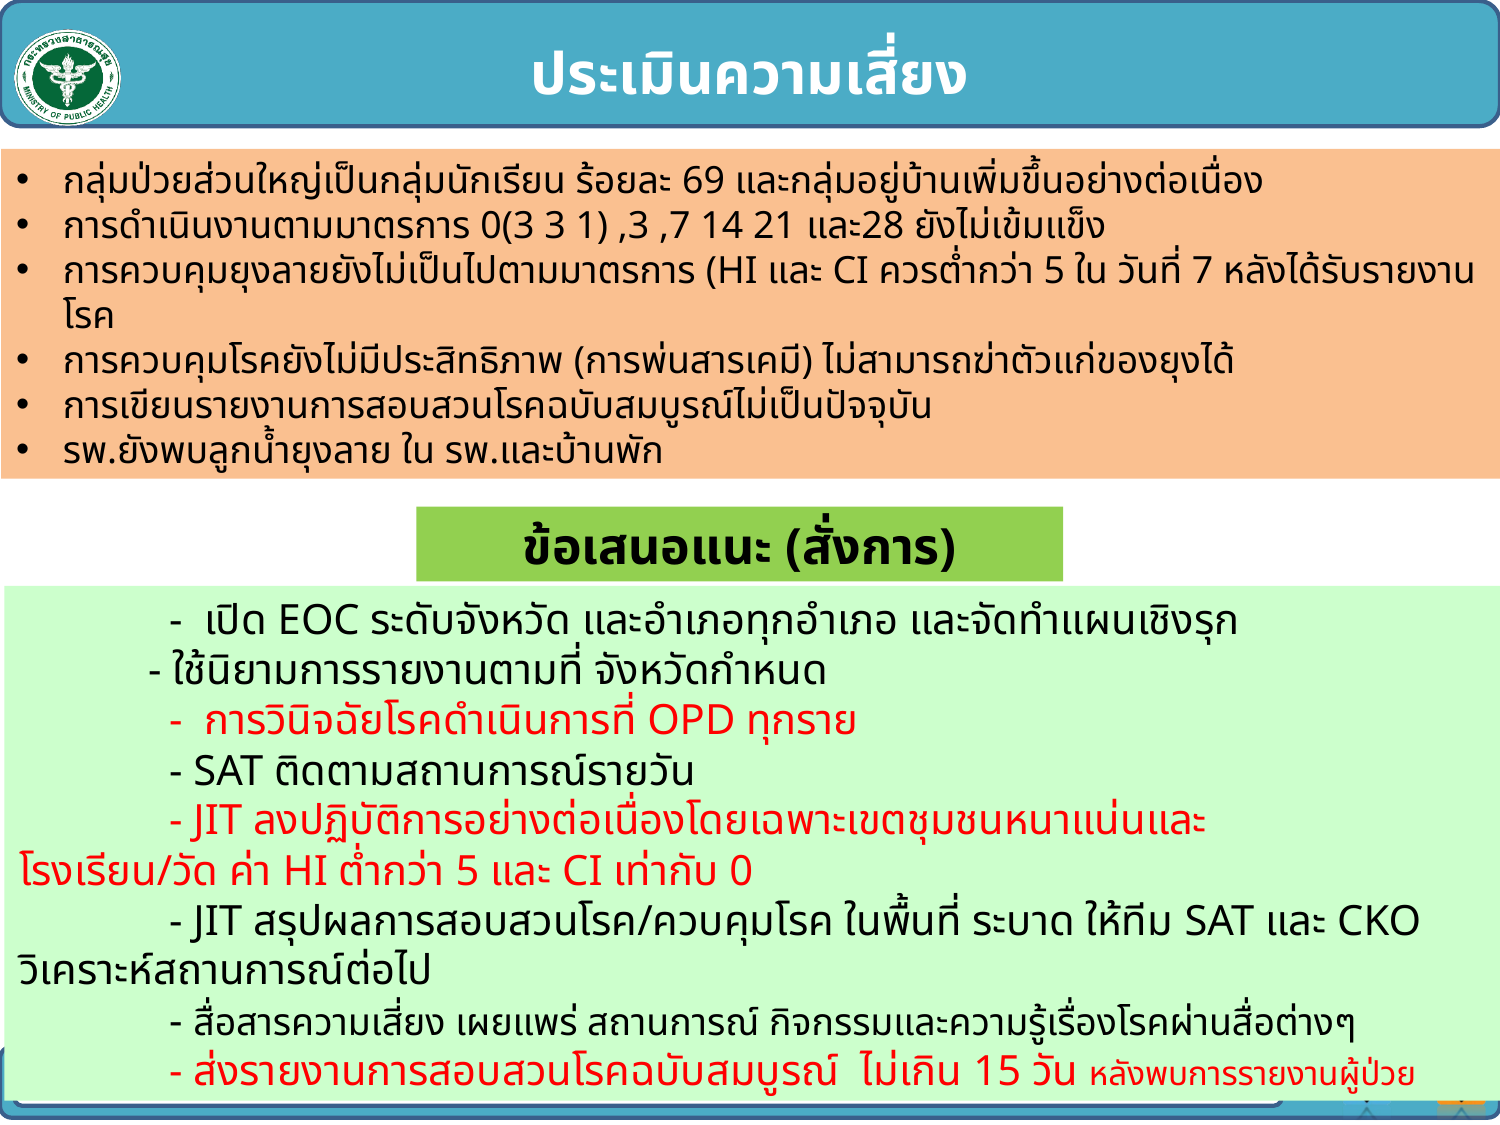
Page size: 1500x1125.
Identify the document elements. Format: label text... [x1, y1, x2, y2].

picture [14, 29, 121, 126]
text_box [0, 104, 9, 126]
text_box [1492, 1101, 1500, 1120]
text_box [0, 0, 1500, 51]
text_box [0, 1047, 1287, 1120]
text_box ประเมินความเสี่ยง [127, 51, 1500, 104]
text_box ประเมินความเสี่ยง [0, 51, 9, 104]
text_box ข้อเสนอแนะ (สั่งการ) [416, 506, 1064, 582]
text_box - เปิด EOC ระดับจังหวัด และอำเภอทุกอำเภอ และจัดทำแผนเชิงรุก - ใช้นิยามการรายงานตามที่ จังหวัดกำหนด - การวินิจฉัยโรคดำเนินการที่ OPD ทุกราย - SAT ติดตามสถานการณ์รายวัน - JIT ลงปฏิบัติการอย่างต่อเนื่องโดยเฉพาะเขตชุมชนหนาแน่นและ โรงเรียน/วัด ค่า HI ต่ำกว่า 5 และ CI เท่ากับ 0 - JIT สรุปผลการสอบสวนโรค/ควบคุมโรค ในพื้นที่ ระบาด ให้ทีม SAT และ CKO วิเคราะห์สถานการณ์ต่อไป - สื่อสารความเสี่ยง เผยแพร่ สถานการณ์ กิจกรรมและความรู้เรื่องโรคผ่านสื่อต่างๆ - ส่งรายงานการสอบสวนโรคฉบับสมบูรณ์ ไม่เกิน 15 วัน หลังพบการรายงานผู้ป่วย [4, 585, 1500, 1101]
text_box [126, 104, 1500, 129]
text_box กลุ่มป่วยส่วนใหญ่เป็นกลุ่มนักเรียน ร้อยละ 69 และกลุ่มอยู่บ้านเพิ่มขึ้นอย่างต่อเนื่อง การดำเนินงานตามมาตรการ 0(3 3 1) ,3 ,7 14 21 และ28 ยังไม่เข้มแข็ง การควบคุมยุงลายยังไม่เป็นไปตามมาตรการ (HI และ CI ควรต่ำกว่า 5 ใน วันที่ 7 หลังได้รับรายงานโรค การควบคุมโรคยังไม่มีประสิทธิภาพ (การพ่นสารเคมี) ไม่สามารถฆ่าตัวแก่ของยุงได้ การเขียนรายงานการสอบสวนโรคฉบับสมบูรณ์ไม่เป็นปัจจุบัน รพ.ยังพบลูกน้ำยุงลาย ใน รพ.และบ้านพัก [1, 148, 1500, 479]
picture [1292, 1018, 1487, 1125]
text_box [13, 1101, 1283, 1108]
